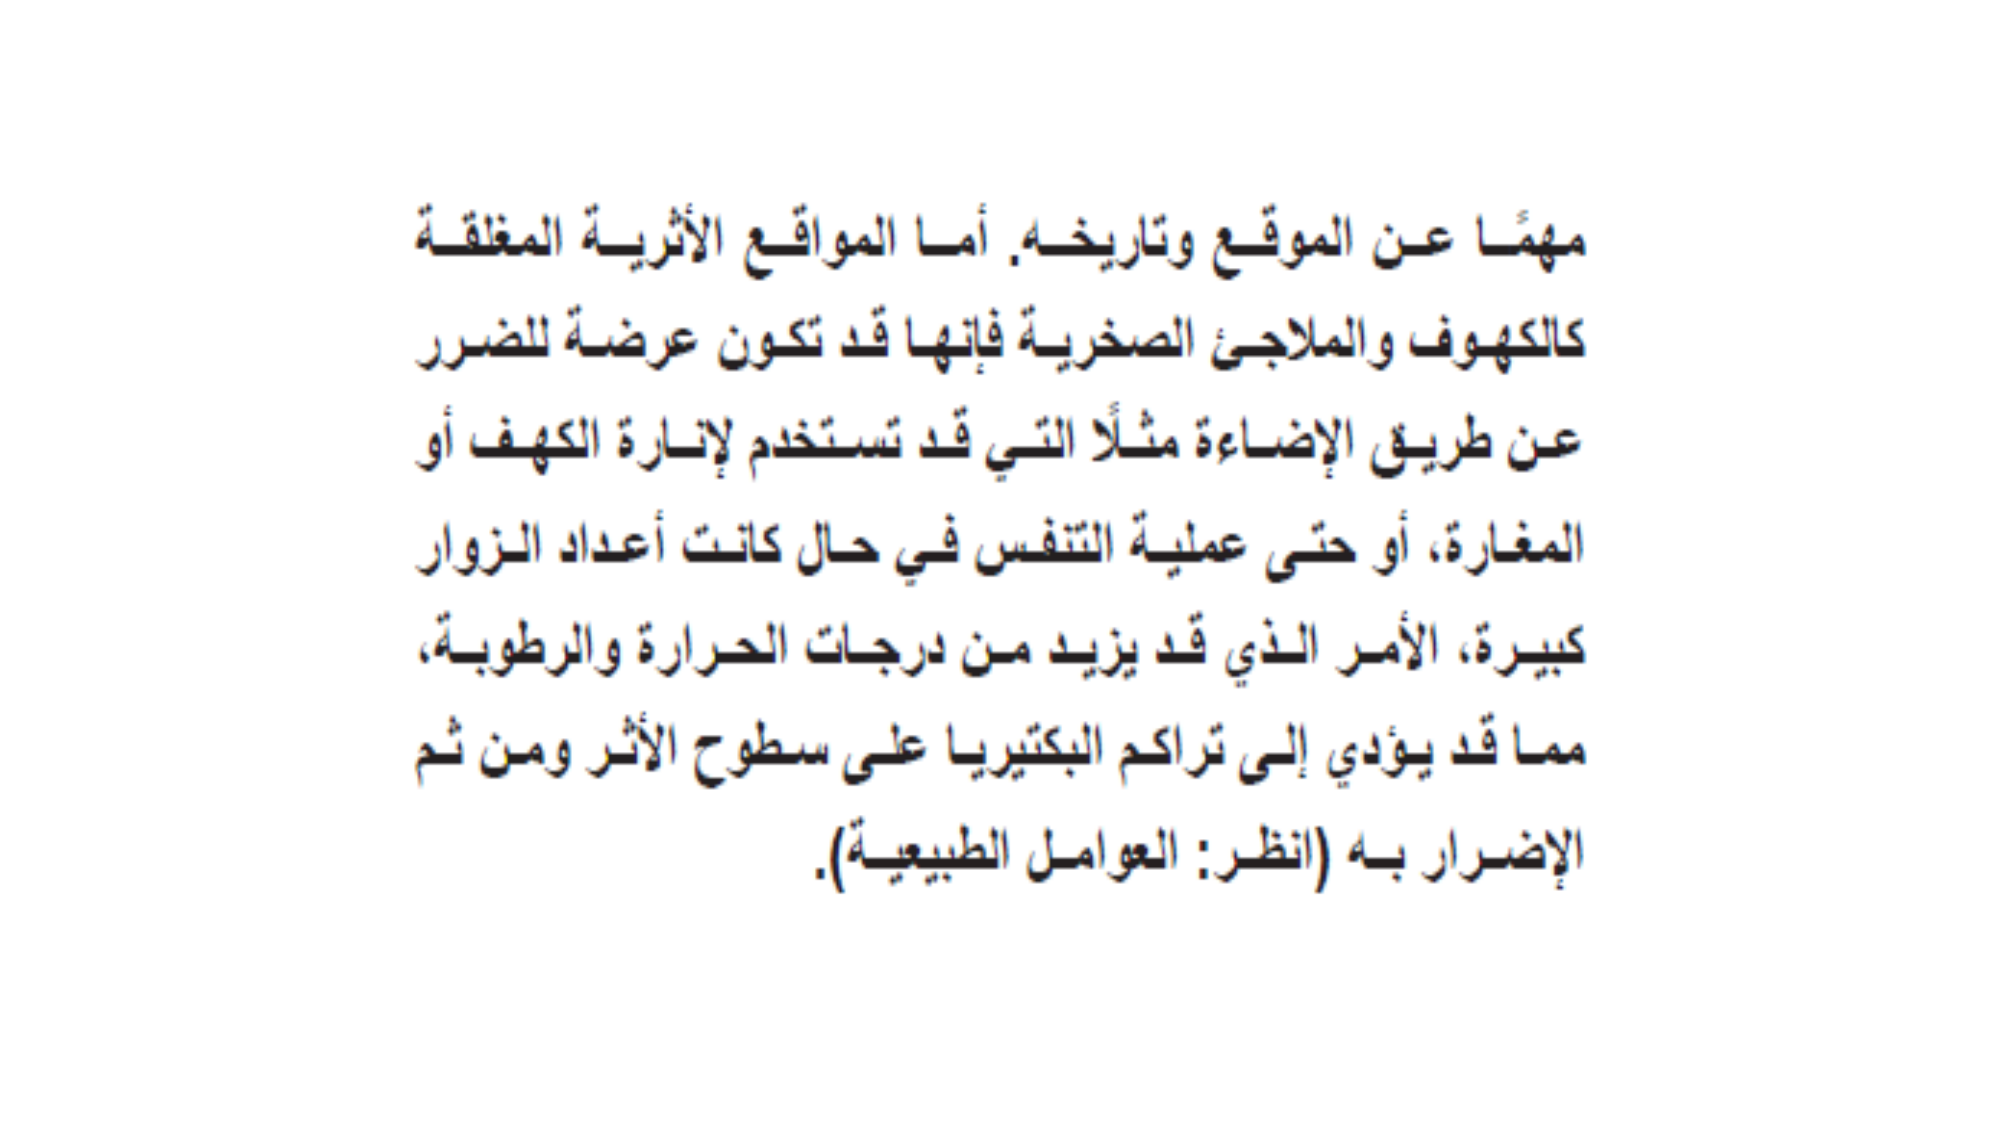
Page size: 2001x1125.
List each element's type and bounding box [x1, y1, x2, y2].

picture [390, 187, 1610, 922]
